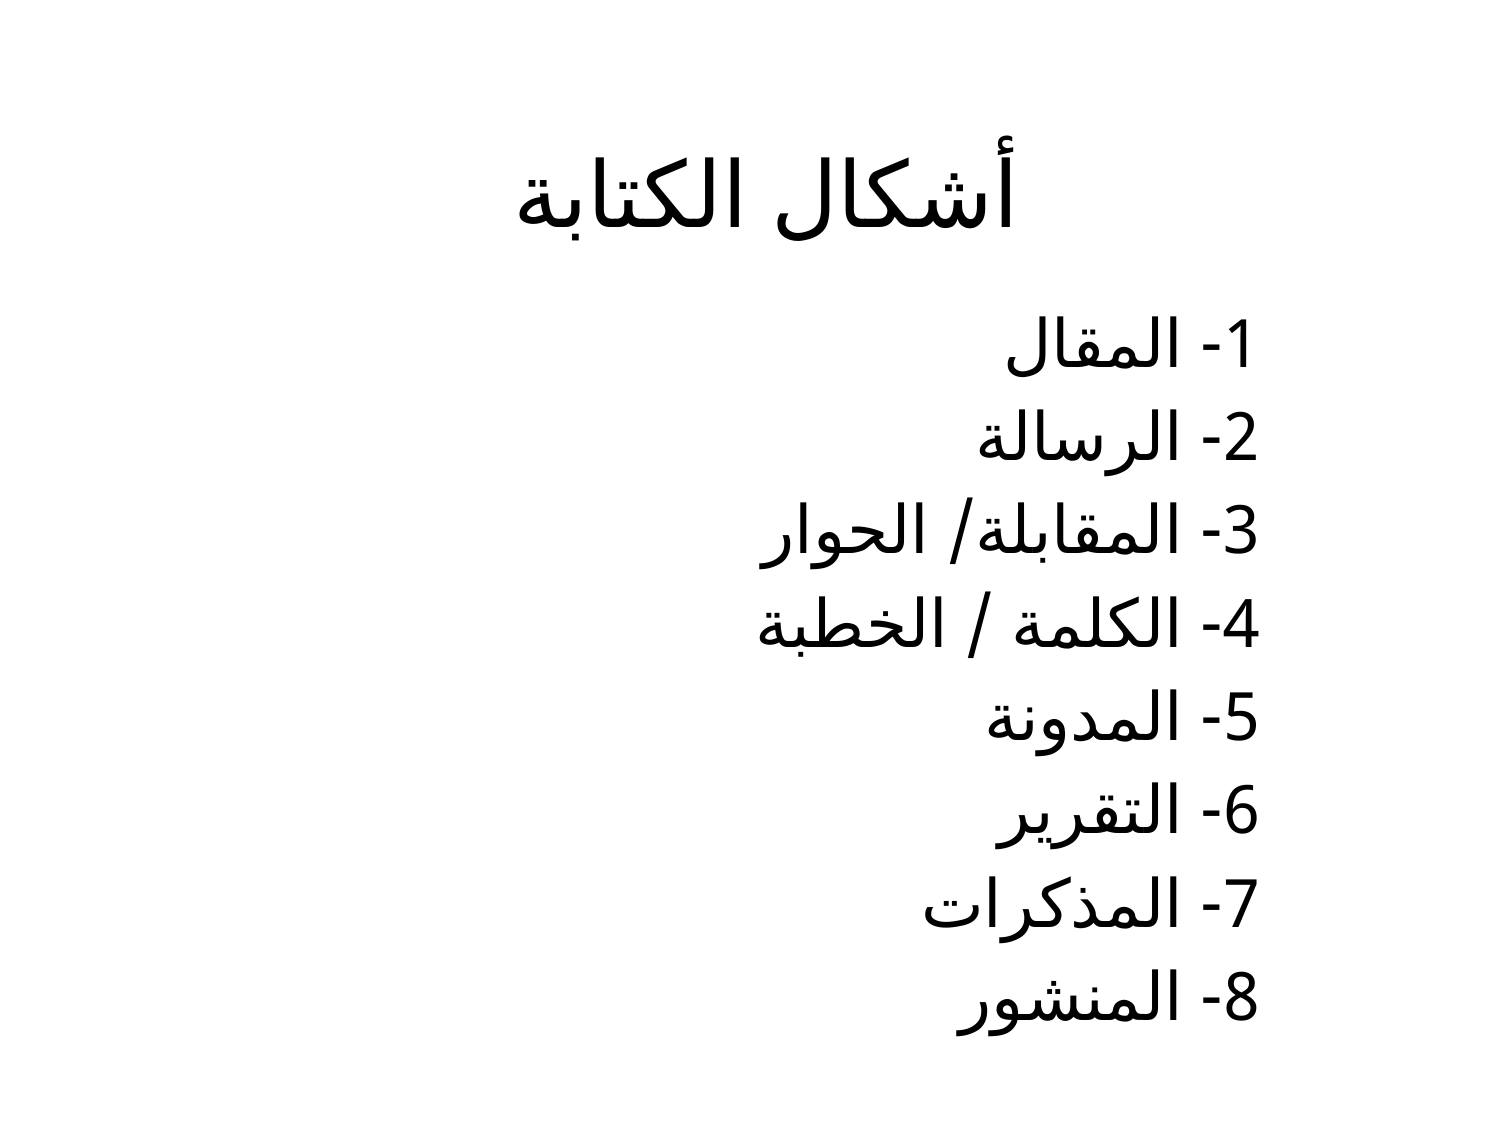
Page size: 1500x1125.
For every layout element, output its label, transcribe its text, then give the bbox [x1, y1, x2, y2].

title أشكال الكتابة [128, 70, 1404, 312]
subtitle 1- المقال 2- الرسالة 3- المقابلة/ الحوار 4- الكلمة / الخطبة 5- المدونة 6- التقرير 7- المذكرات 8- المنشور [225, 292, 1275, 1079]
